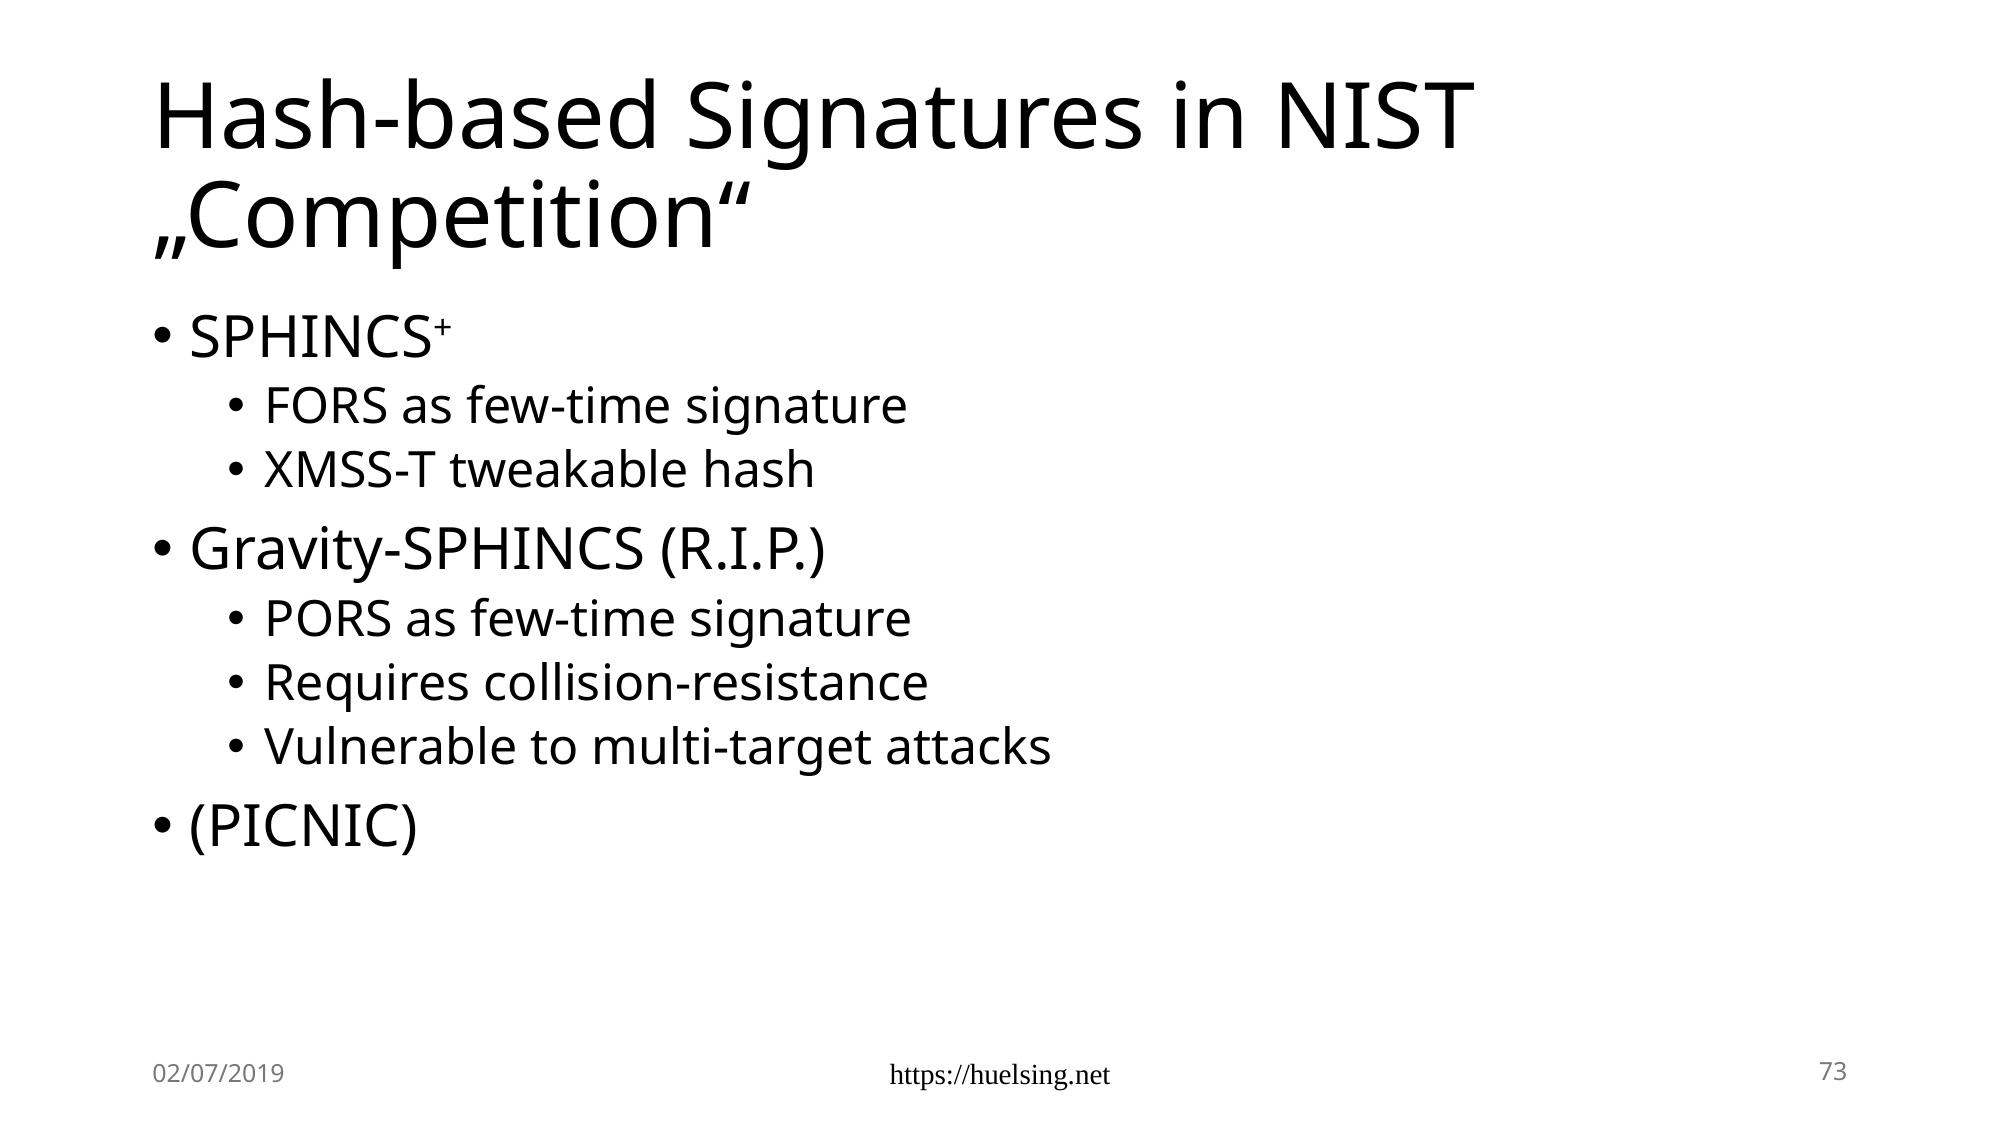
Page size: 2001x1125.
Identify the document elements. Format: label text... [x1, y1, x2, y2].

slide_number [137, 1042, 588, 1103]
slide_number 73 [1412, 1042, 1863, 1103]
list SPHINCS+ FORS as few-time signature XMSS-T tweakable hash Gravity-SPHINCS (R.I.P.) PORS as few-time signature Requires collision-resistance Vulnerable to multi-target attacks (PICNIC) [137, 299, 1863, 1014]
footer https://huelsing.net [662, 1042, 1338, 1103]
title Hash-based Signatures in NIST „Competition“ [137, 59, 1863, 278]
